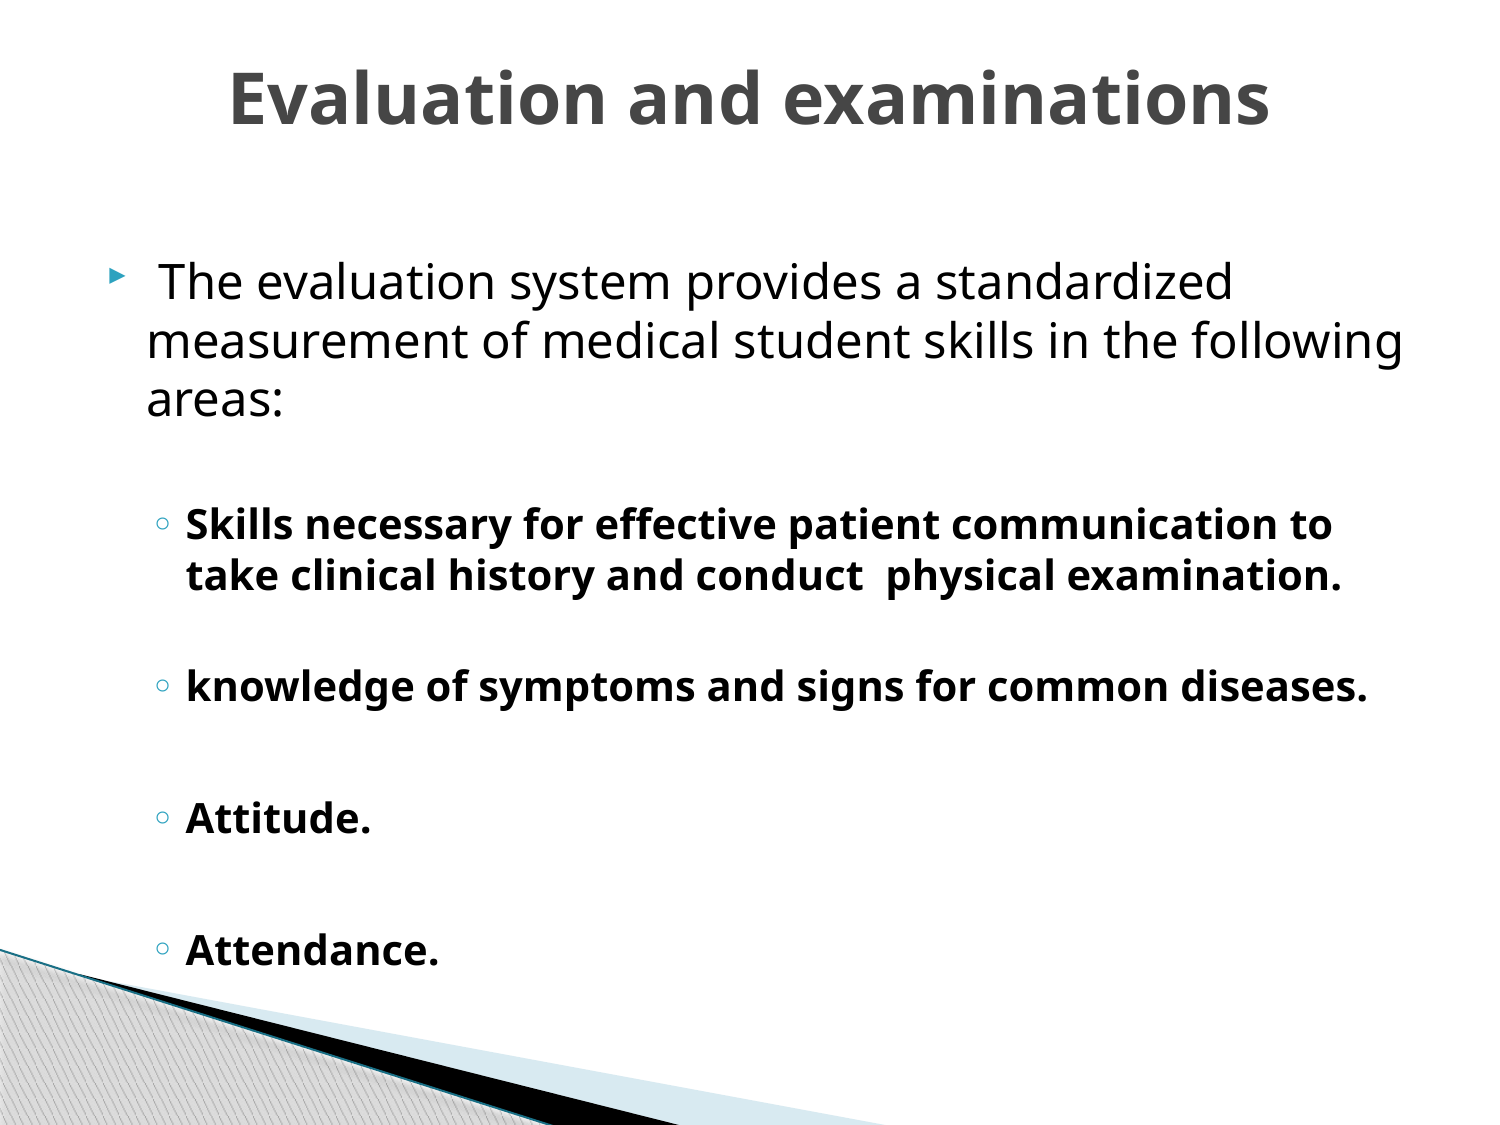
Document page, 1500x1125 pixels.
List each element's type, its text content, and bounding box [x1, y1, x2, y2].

list The evaluation system provides a standardized measurement of medical student skills in the following areas: Skills necessary for effective patient communication to take clinical history and conduct physical examination. knowledge of symptoms and signs for common diseases. Attitude. Attendance. [75, 243, 1425, 986]
title Evaluation and examinations [75, 45, 1425, 233]
